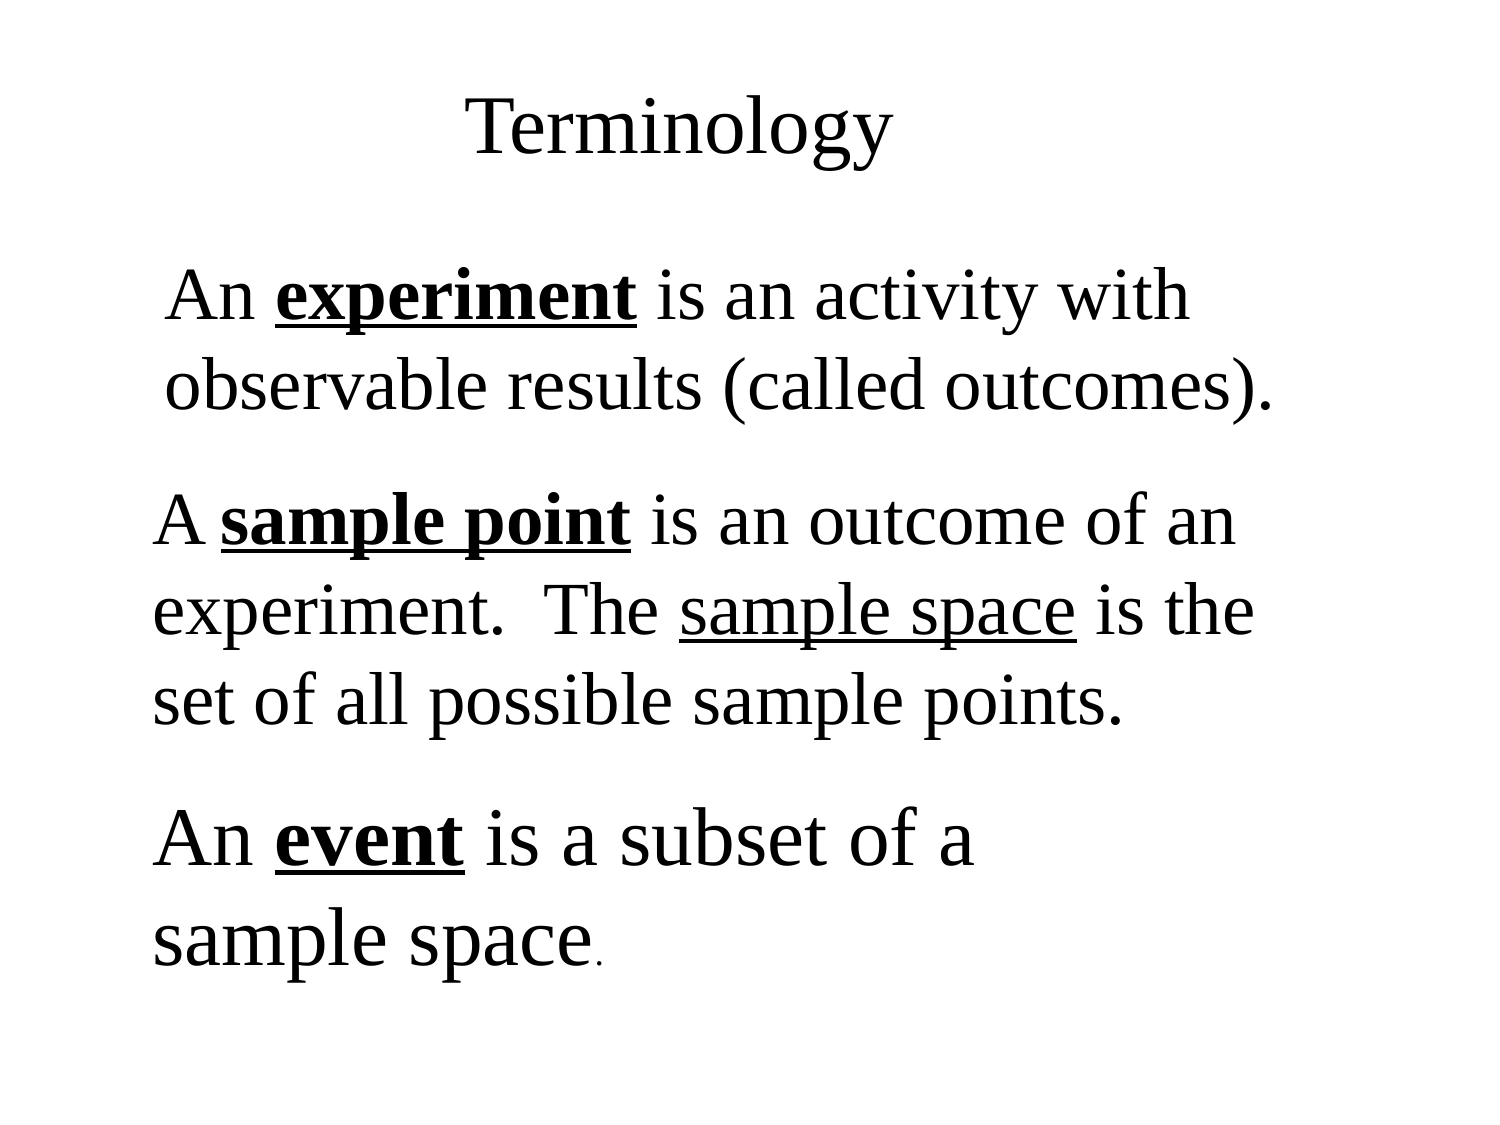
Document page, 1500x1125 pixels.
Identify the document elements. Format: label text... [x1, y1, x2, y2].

text_box An experiment is an activity with observable results (called outcomes). [149, 237, 1338, 433]
text_box Terminology [449, 62, 1038, 178]
text_box An event is a subset of a sample space. [137, 774, 1138, 990]
text_box A sample point is an outcome of an experiment. The sample space is the set of all possible sample points. [137, 462, 1338, 748]
